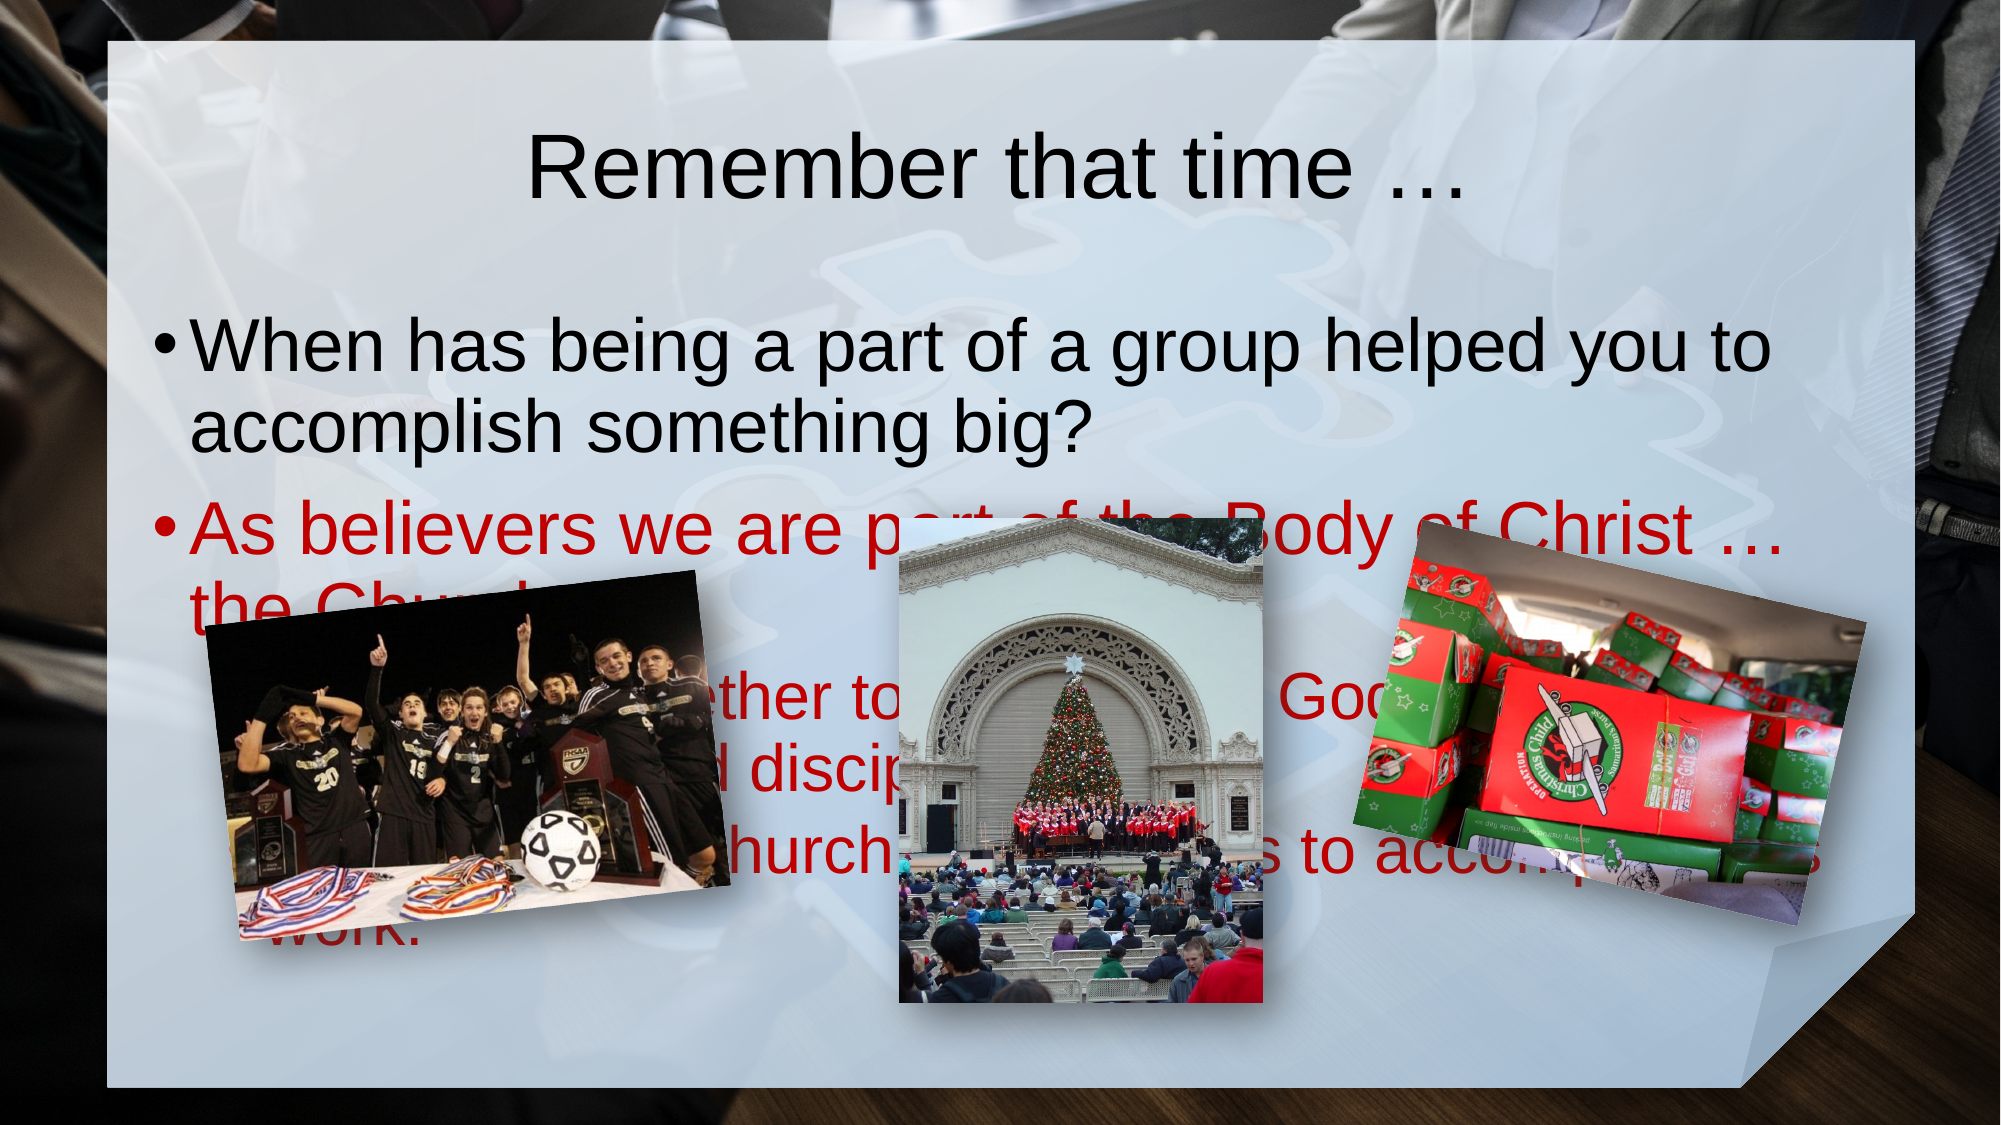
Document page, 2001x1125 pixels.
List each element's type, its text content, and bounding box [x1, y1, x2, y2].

list When has being a part of a group helped you to accomplish something big? As believers we are part of the Body of Christ … the Church. We all join together to accomplish God’s mission of evangelism and discipleship. God gives the church spiritual gifts to accomplish His work. [137, 299, 1863, 1014]
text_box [220, 518, 1838, 1003]
picture [0, 0, 2001, 1125]
title Remember that time … [137, 59, 1863, 278]
